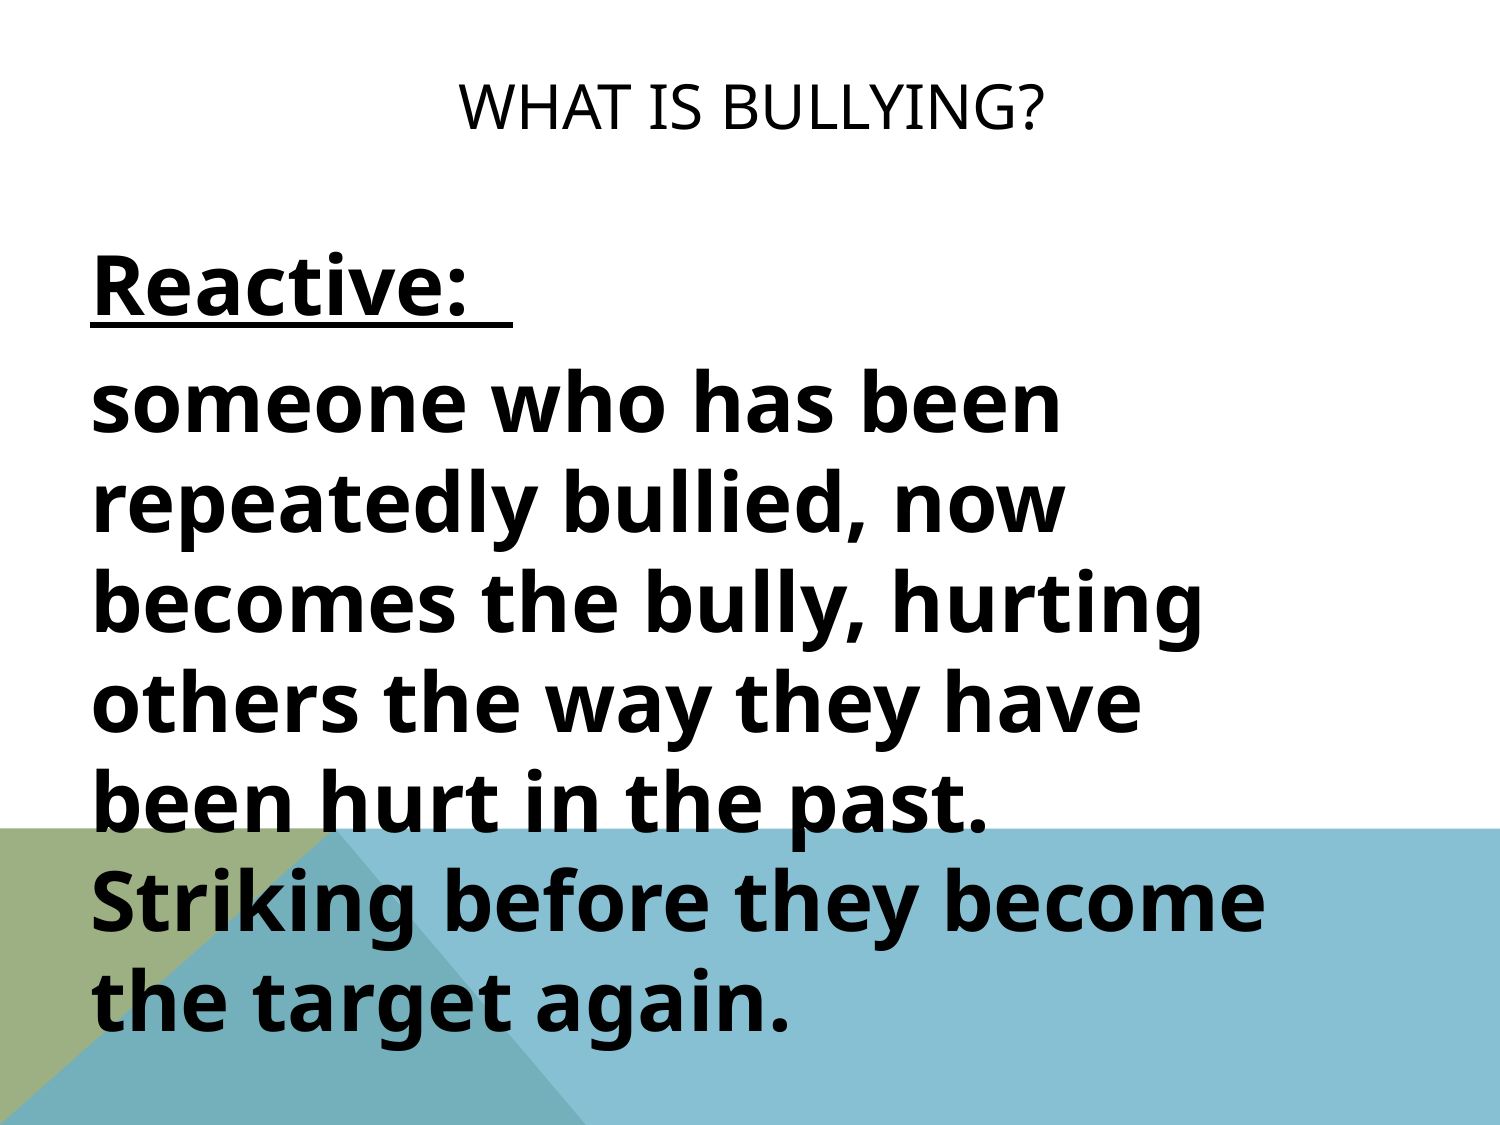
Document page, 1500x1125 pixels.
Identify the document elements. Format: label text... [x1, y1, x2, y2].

title What is bullying? [135, 60, 1369, 150]
list Reactive: someone who has been repeatedly bullied, now becomes the bully, hurting others the way they have been hurt in the past. Striking before they become the target again. [75, 224, 1300, 1062]
